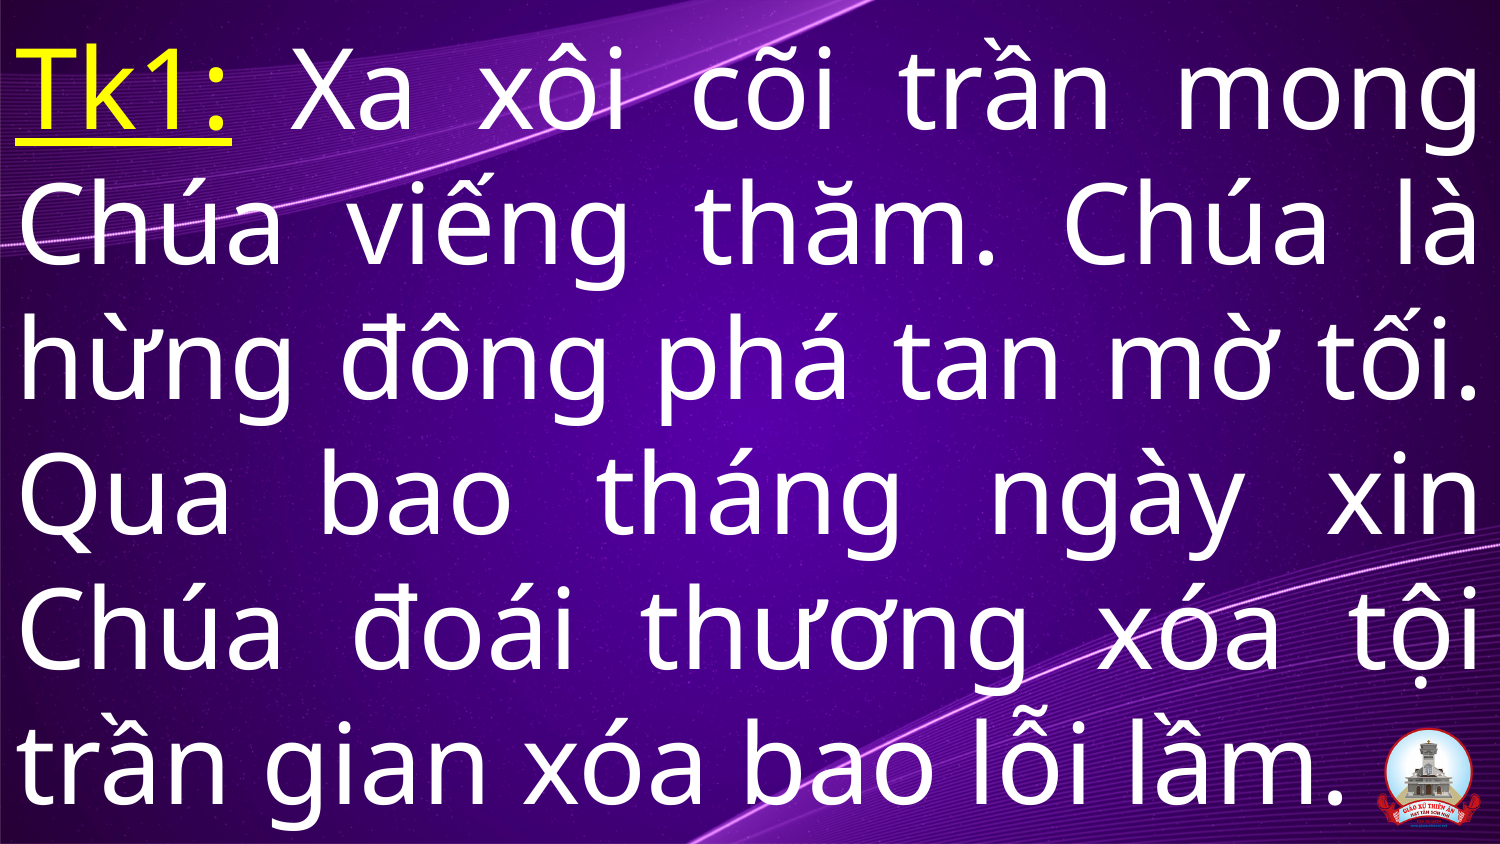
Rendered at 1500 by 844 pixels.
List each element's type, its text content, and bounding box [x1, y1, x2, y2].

title Tk1: Xa xôi cõi trần mong Chúa viếng thăm. Chúa là hừng đông phá tan mờ tối. Qua bao tháng ngày xin Chúa đoái thương xóa tội trần gian xóa bao lỗi lầm. [0, 0, 1500, 844]
